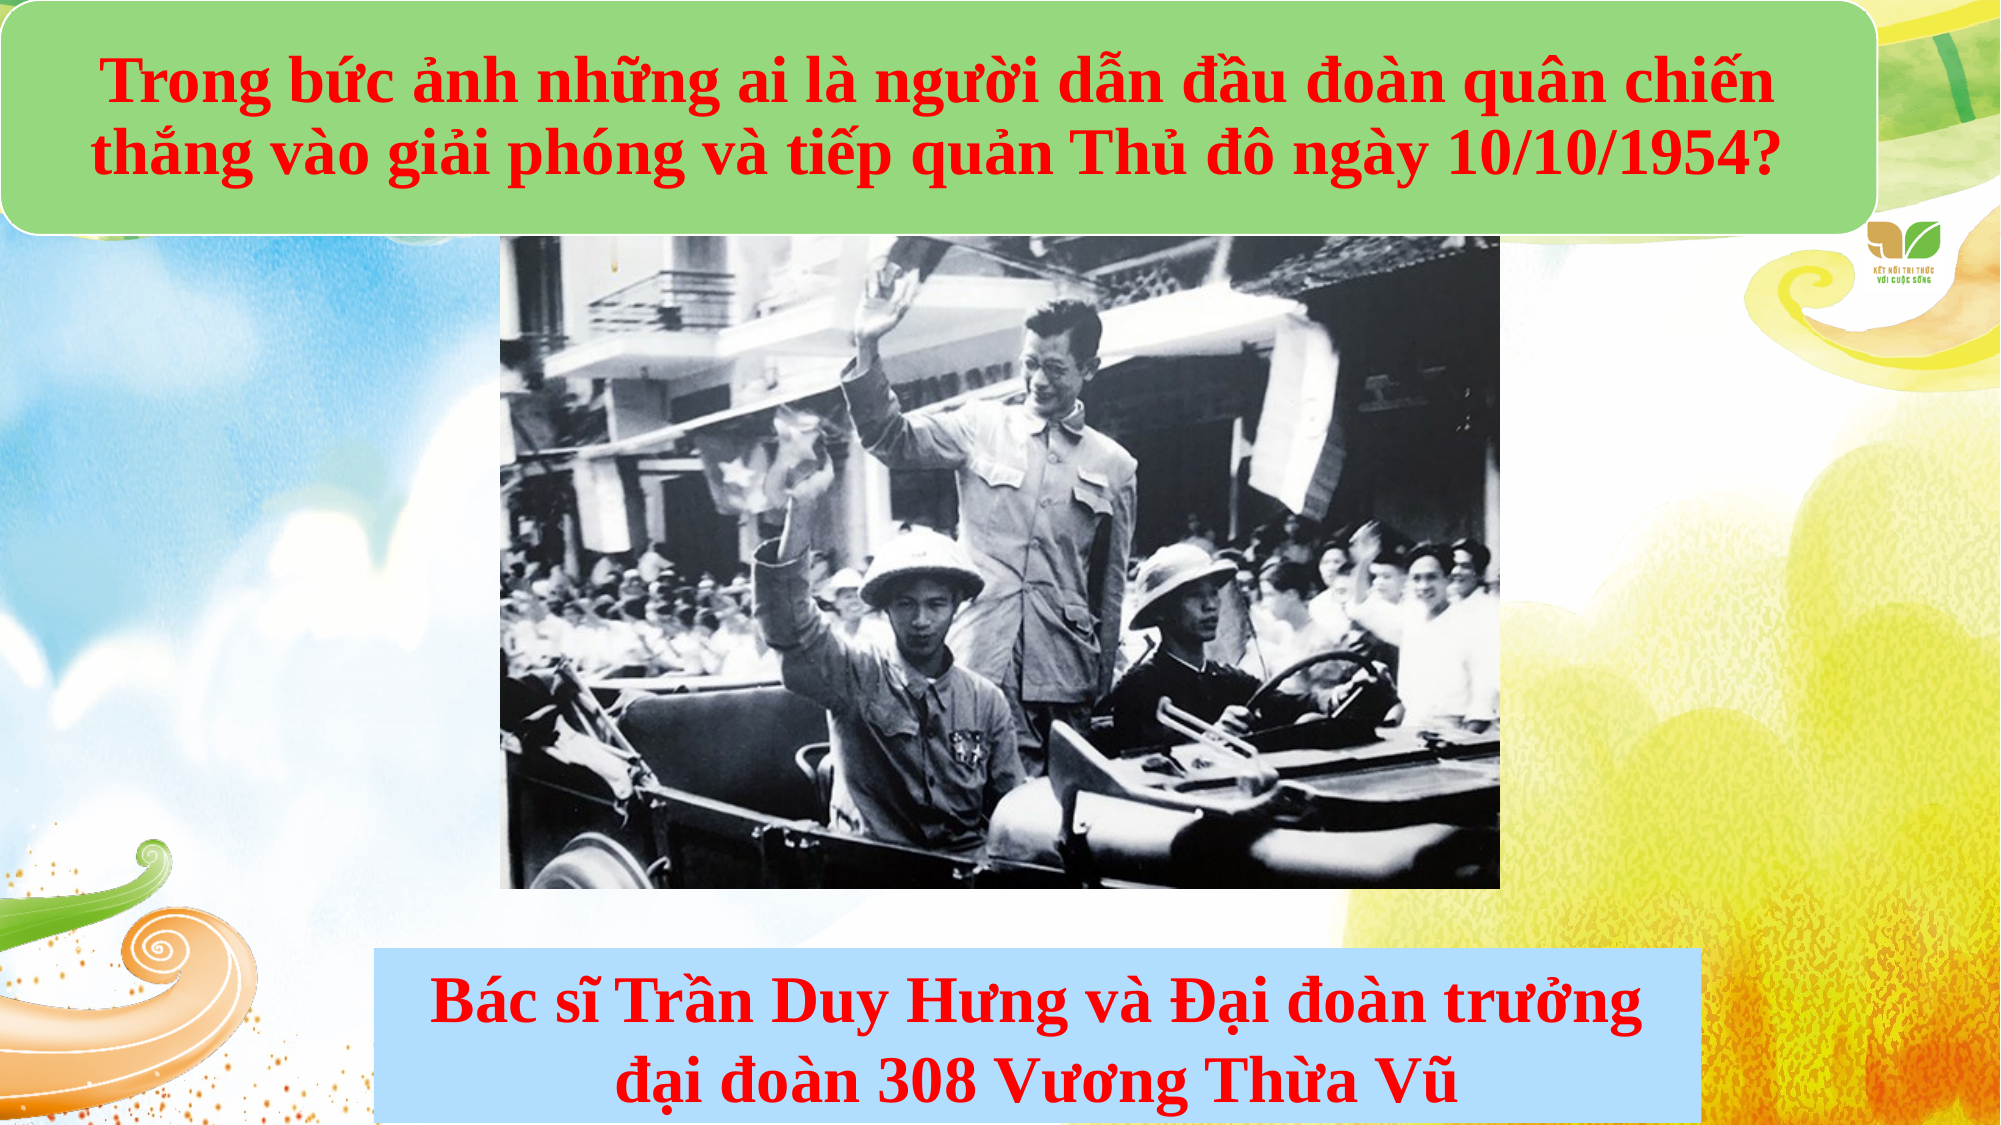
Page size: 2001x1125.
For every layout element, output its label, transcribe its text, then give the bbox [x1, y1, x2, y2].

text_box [0, 0, 1878, 235]
text_box Bác sĩ Trần Duy Hưng và Đại đoàn trưởng đại đoàn 308 Vương Thừa Vũ [373, 948, 1702, 1123]
picture [0, 0, 2001, 1125]
